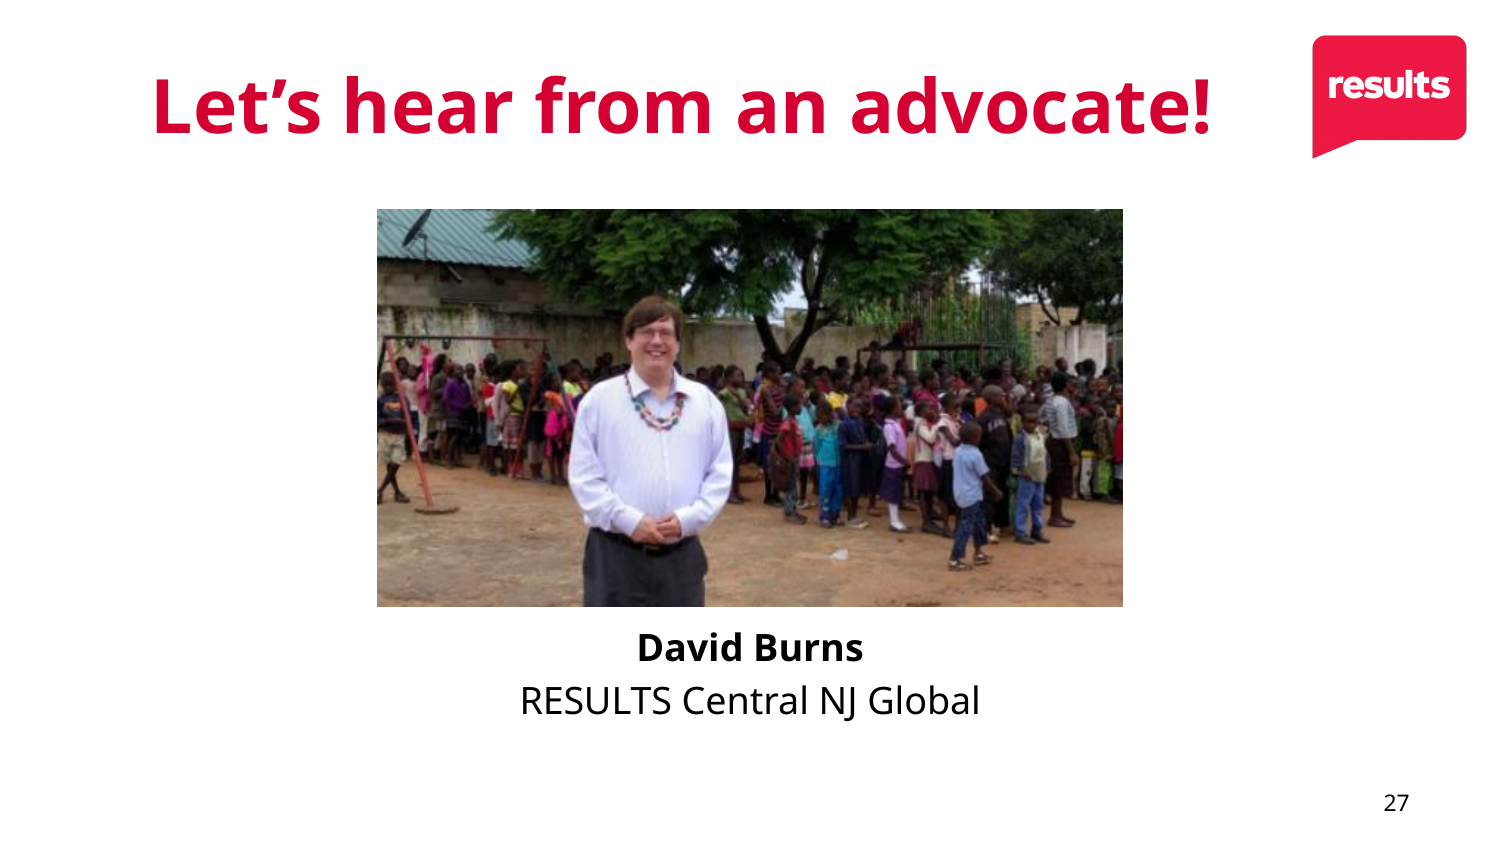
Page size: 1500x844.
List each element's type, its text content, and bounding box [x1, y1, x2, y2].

slide_number 27 [1074, 782, 1425, 827]
list David Burns RESULTS Central NJ Global [117, 616, 1383, 730]
title Let’s hear from an advocate! [75, 33, 1290, 175]
picture [376, 209, 1124, 608]
picture [1289, 13, 1490, 175]
